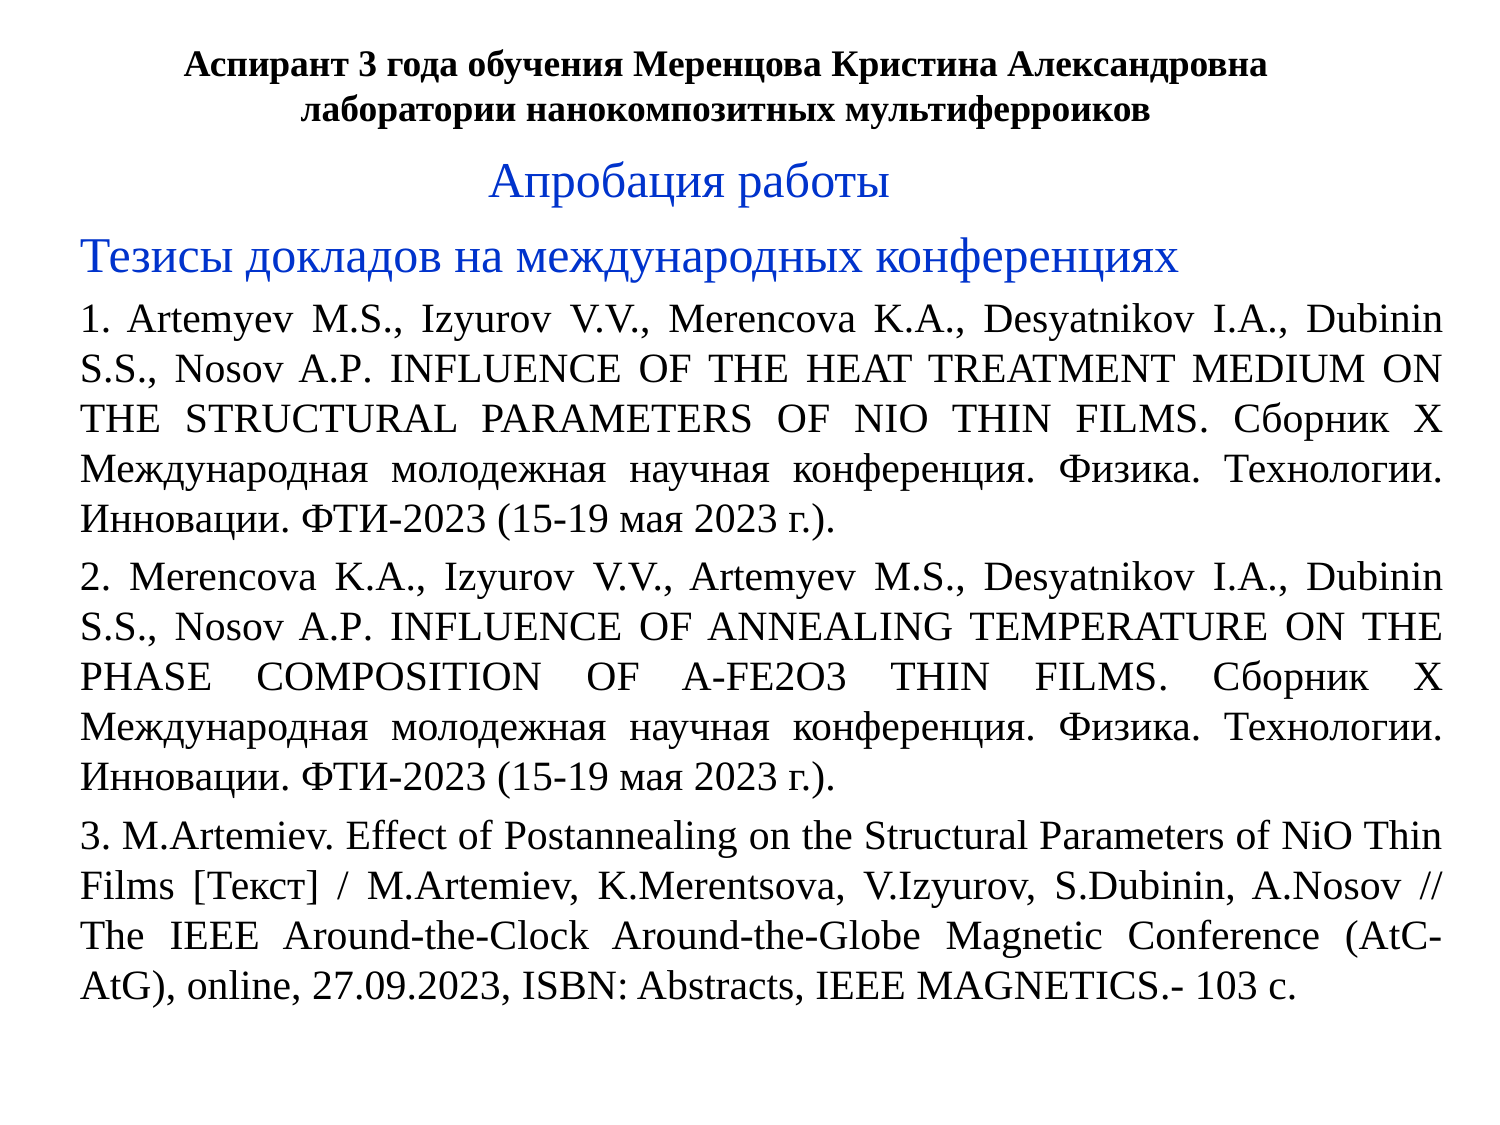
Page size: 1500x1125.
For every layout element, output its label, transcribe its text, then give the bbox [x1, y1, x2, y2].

title Аспирант 3 года обучения Меренцова Кристина Александровна лаборатории нанокомпозитных мультиферроиков [88, 31, 1364, 138]
subtitle Тезисы докладов на международных конференциях 1. Artemyev M.S., Izyurov V.V., Merencova K.A., Desyatnikov I.A., Dubinin S.S., Nosov A.P. INFLUENCE OF THE HEAT TREATMENT MEDIUM ON THE STRUCTURAL PARAMETERS OF NIO THIN FILMS. Сборник X Международная молодежная научная конференция. Физика. Технологии. Инновации. ФТИ-2023 (15-19 мая 2023 г.). 2. Merencova K.A., Izyurov V.V., Artemyev M.S., Desyatnikov I.A., Dubinin S.S., Nosov A.P. INFLUENCE OF ANNEALING TEMPERATURE ON THE PHASE COMPOSITION OF A-FE2O3 THIN FILMS. Сборник X Международная молодежная научная конференция. Физика. Технологии. Инновации. ФТИ-2023 (15-19 мая 2023 г.). 3. M.Artemiev. Effect of Postannealing on the Structural Parameters of NiO Thin Films [Текст] / M.Artemiev, K.Merentsova, V.Izyurov, S.Dubinin, A.Nosov // The IEEE Around-the-Clock Around-the-Globe Magnetic Conference (AtC-AtG), online, 27.09.2023, ISBN: Abstracts, IEEE MAGNETICS.- 103 c. [64, 214, 1459, 416]
text_box Апробация работы [163, 140, 1214, 212]
